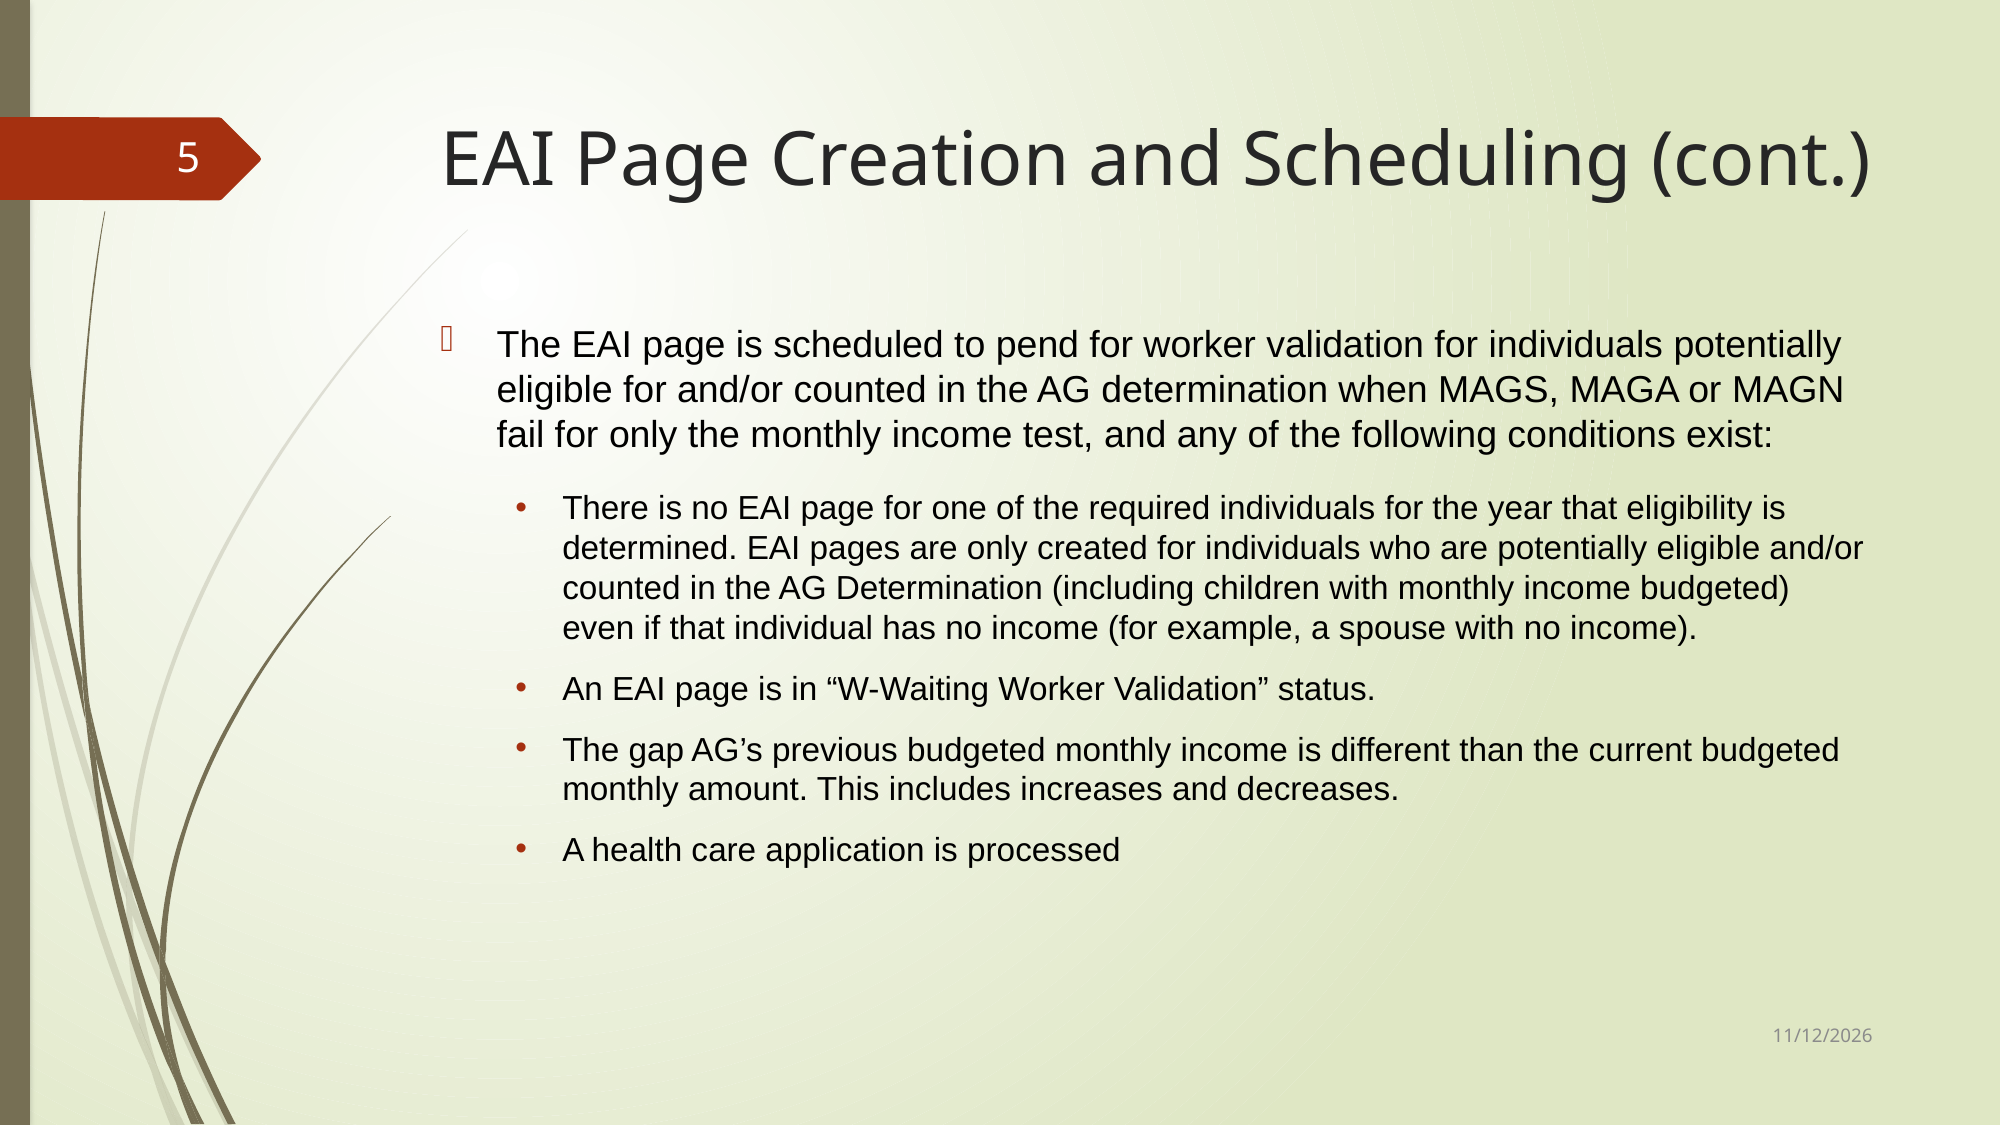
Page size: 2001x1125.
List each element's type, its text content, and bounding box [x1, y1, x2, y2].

list The EAI page is scheduled to pend for worker validation for individuals potentially eligible for and/or counted in the AG determination when MAGS, MAGA or MAGN fail for only the monthly income test, and any of the following conditions exist: There is no EAI page for one of the required individuals for the year that eligibility is determined. EAI pages are only created for individuals who are potentially eligible and/or counted in the AG Determination (including children with monthly income budgeted) even if that individual has no income (for example, a spouse with no income). An EAI page is in “W-Waiting Worker Validation” status. The gap AG’s previous budgeted monthly income is different than the current budgeted monthly amount. This includes increases and decreases. A health care application is processed [425, 312, 1888, 1006]
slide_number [1699, 1005, 1888, 1067]
title EAI Page Creation and Scheduling (cont.) [425, 102, 1888, 312]
slide_number 5 [87, 129, 216, 190]
